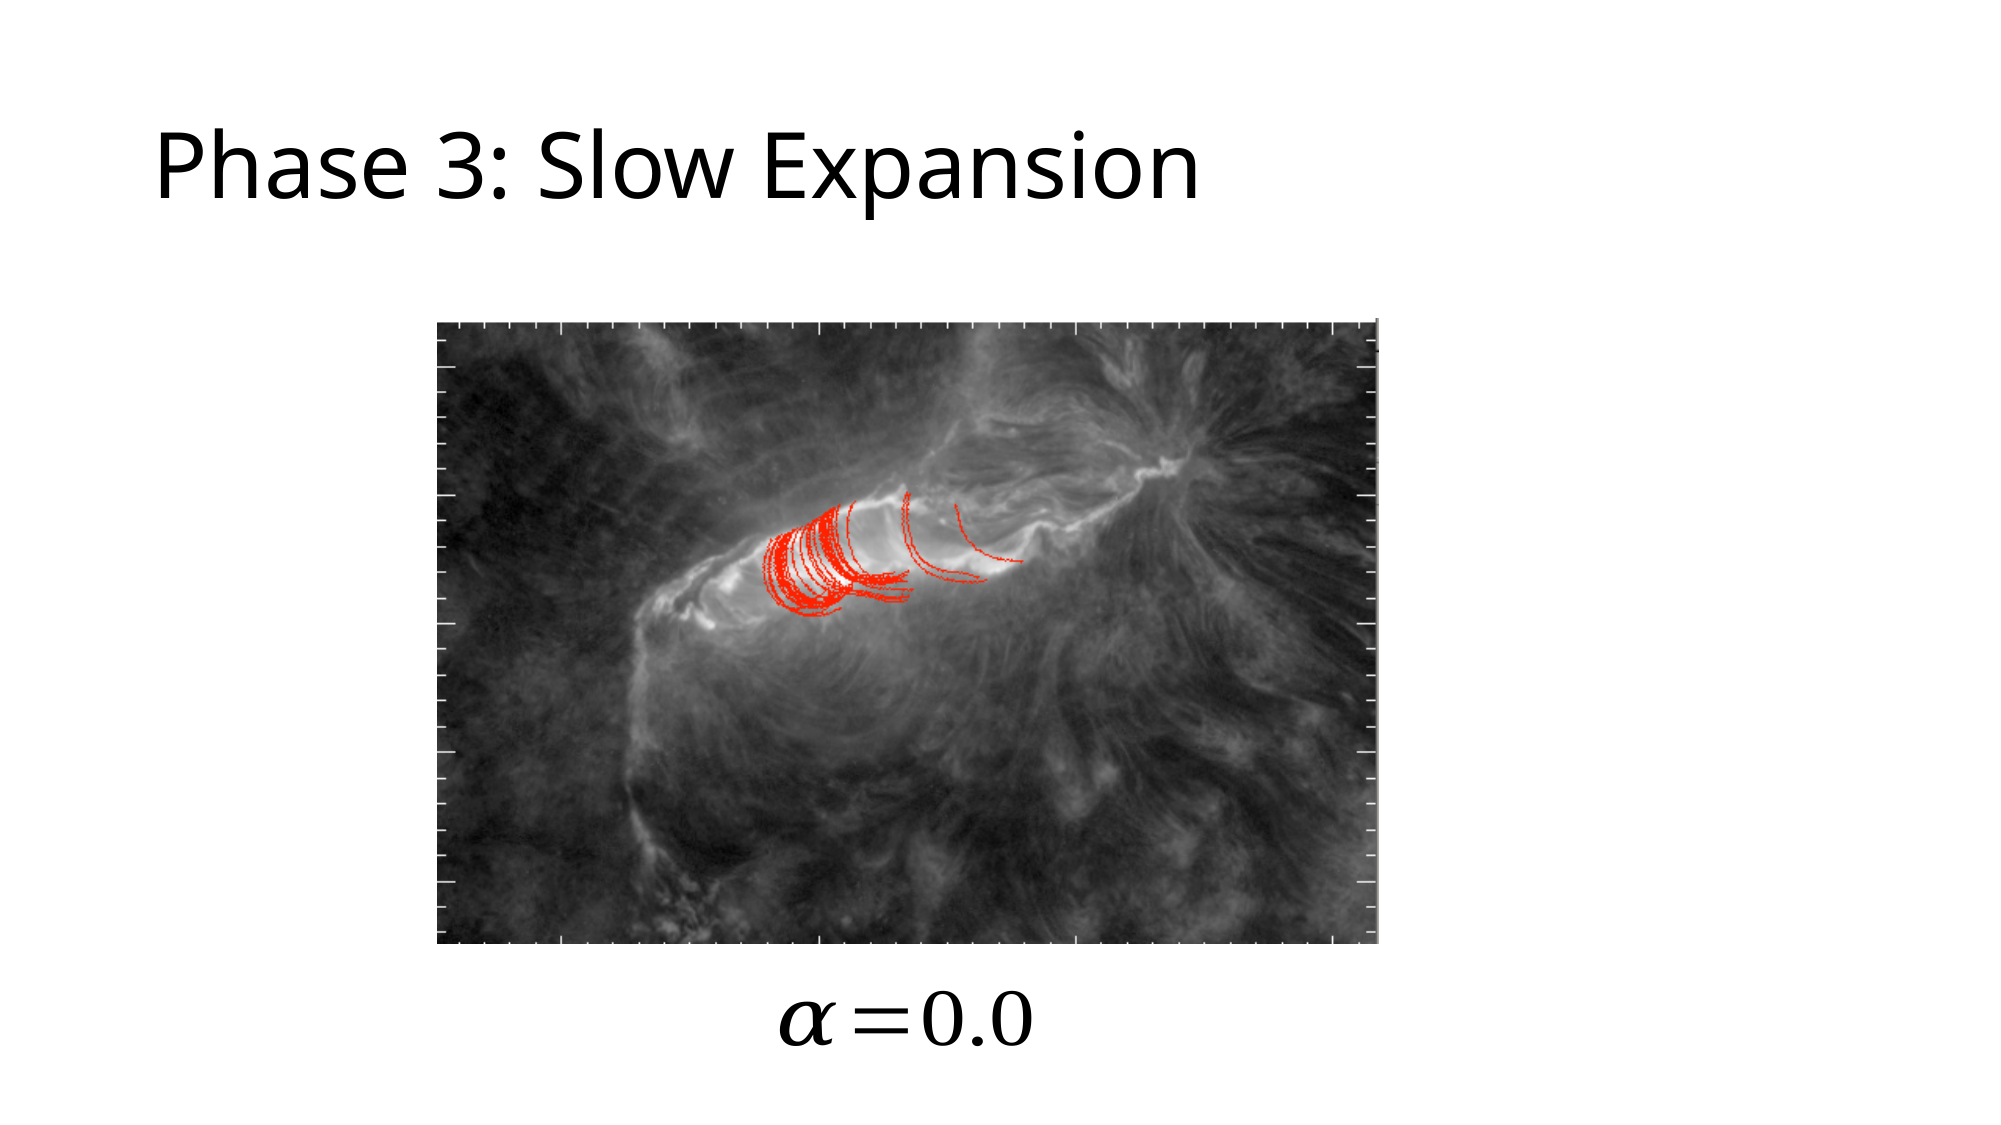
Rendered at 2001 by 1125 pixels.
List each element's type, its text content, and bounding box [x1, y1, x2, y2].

title Phase 3: Slow Expansion [137, 59, 1863, 278]
picture [437, 318, 1379, 945]
